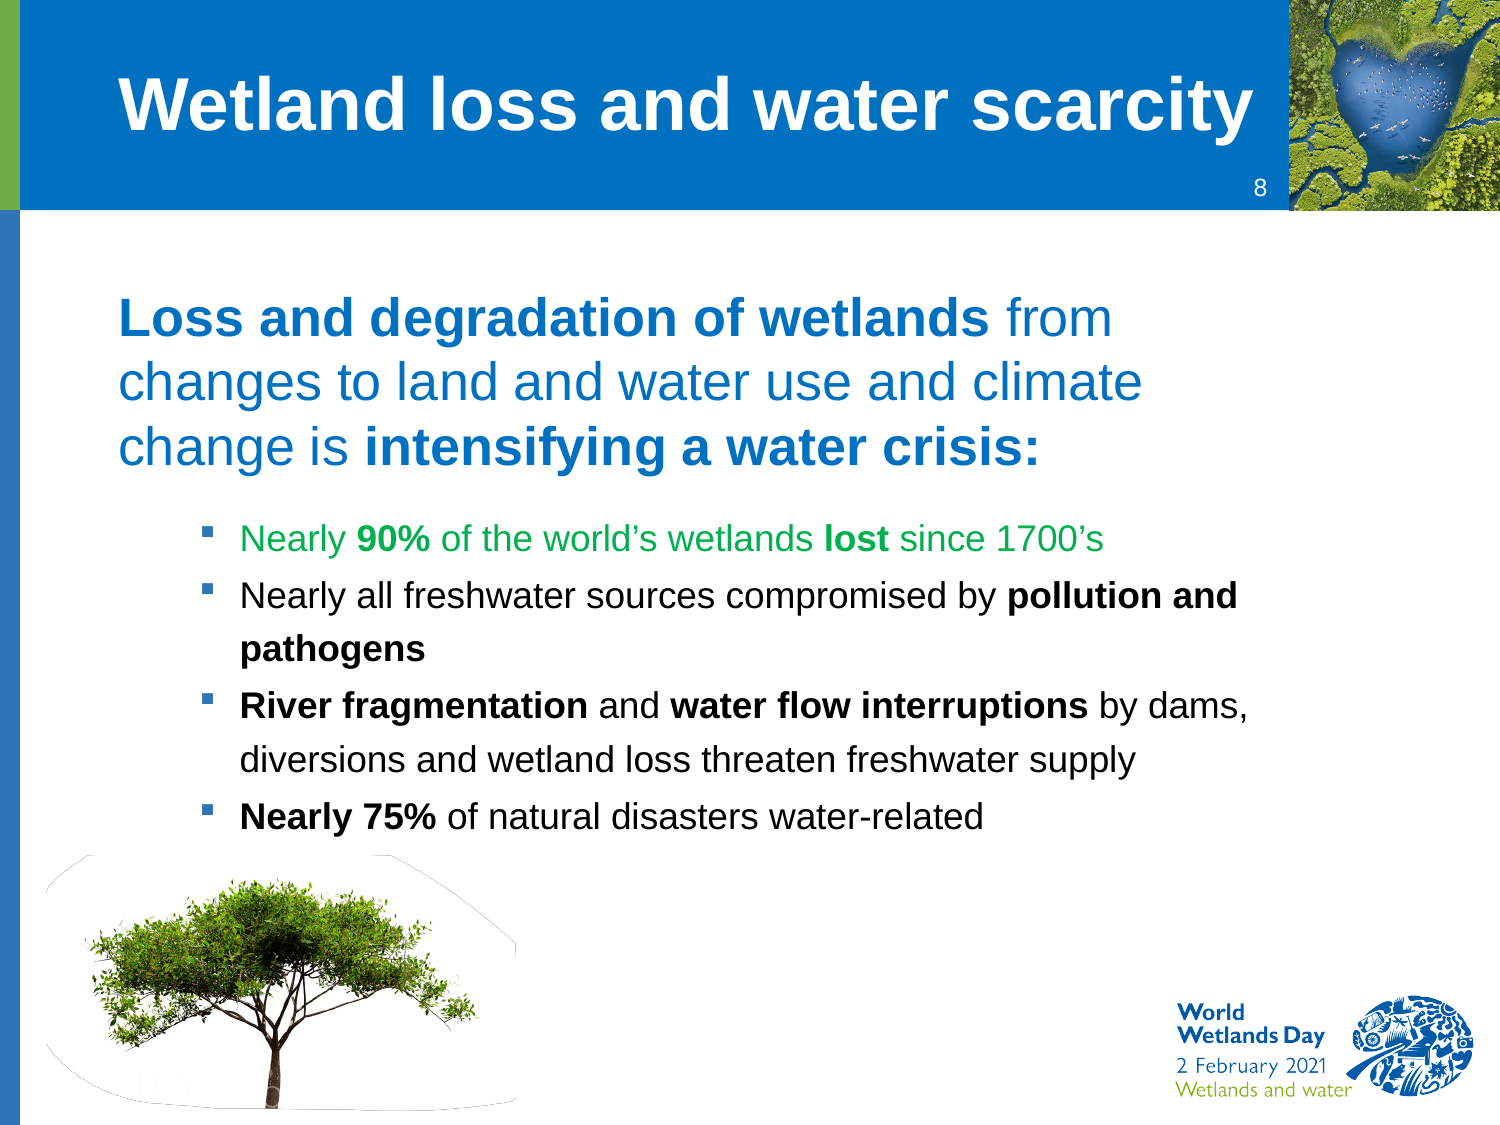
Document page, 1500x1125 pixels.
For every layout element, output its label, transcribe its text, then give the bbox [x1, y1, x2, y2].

list Loss and degradation of wetlands from changes to land and water use and climate change is intensifying a water crisis: Nearly 90% of the world’s wetlands lost since 1700’s Nearly all freshwater sources compromised by pollution and pathogens River fragmentation and water flow interruptions by dams, diversions and wetland loss threaten freshwater supply Nearly 75% of natural disasters water-related [103, 274, 1301, 906]
picture [1163, 992, 1480, 1103]
picture [1397, 0, 1500, 211]
picture [46, 855, 516, 1111]
title Wetland loss and water scarcity [103, 0, 1397, 213]
